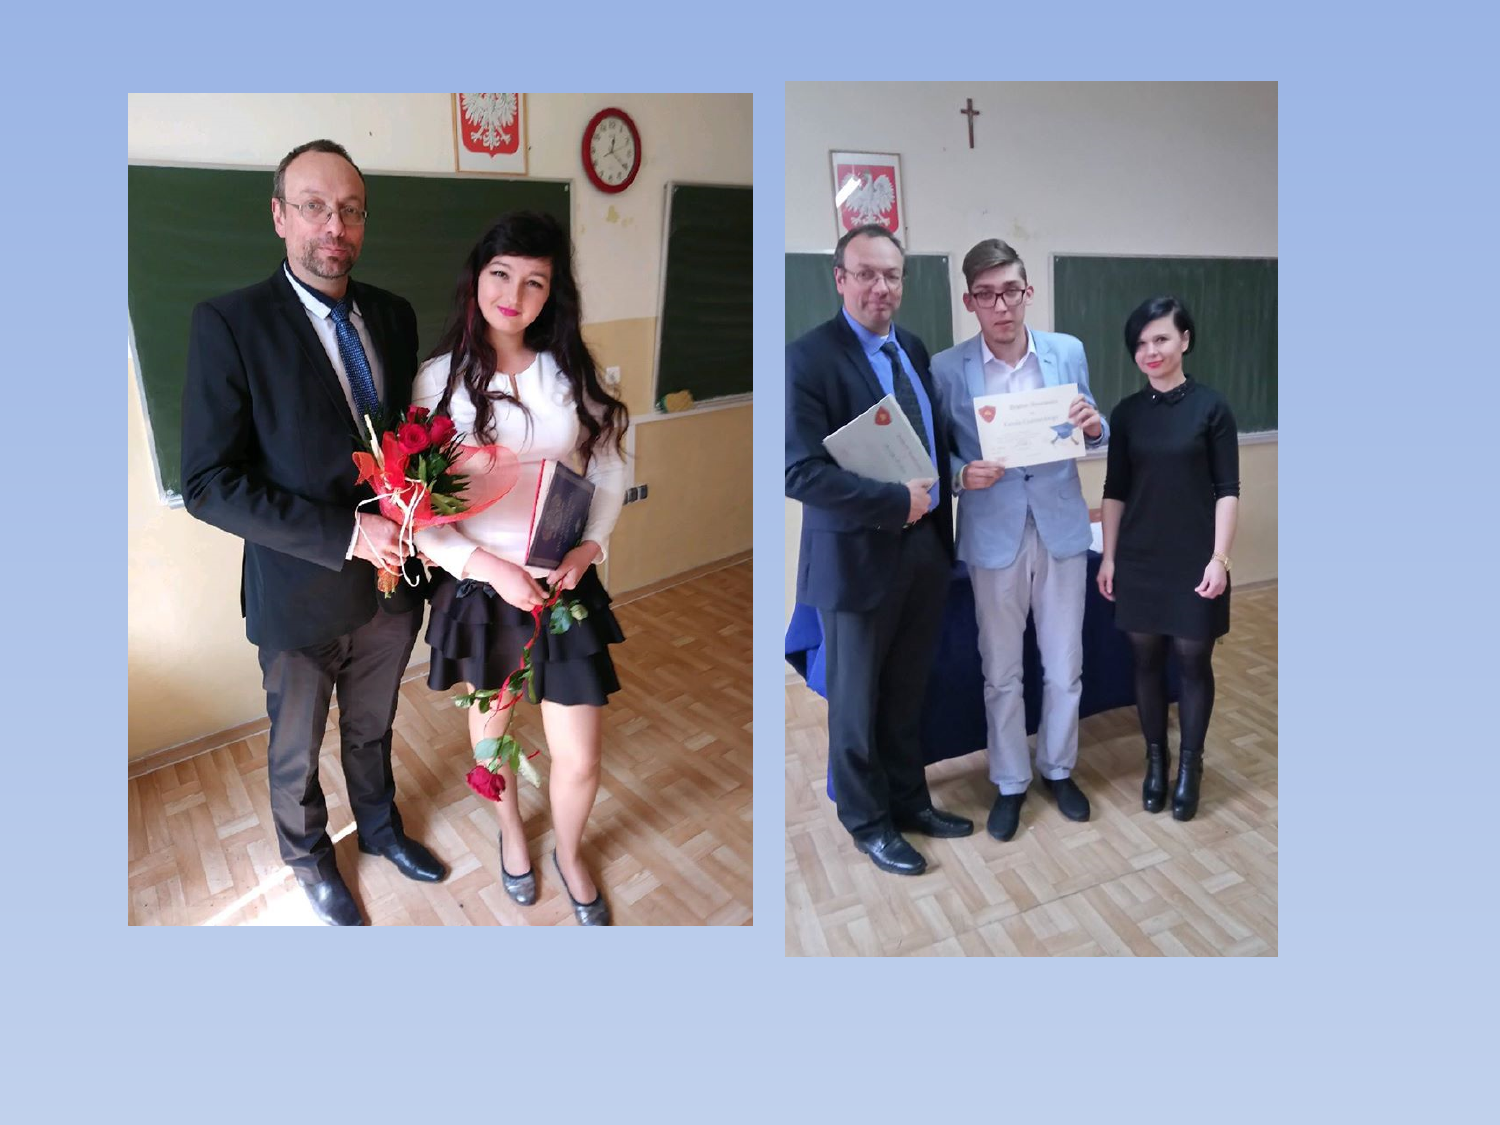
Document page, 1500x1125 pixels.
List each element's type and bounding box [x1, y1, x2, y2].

picture [784, 81, 1278, 958]
picture [128, 93, 754, 926]
